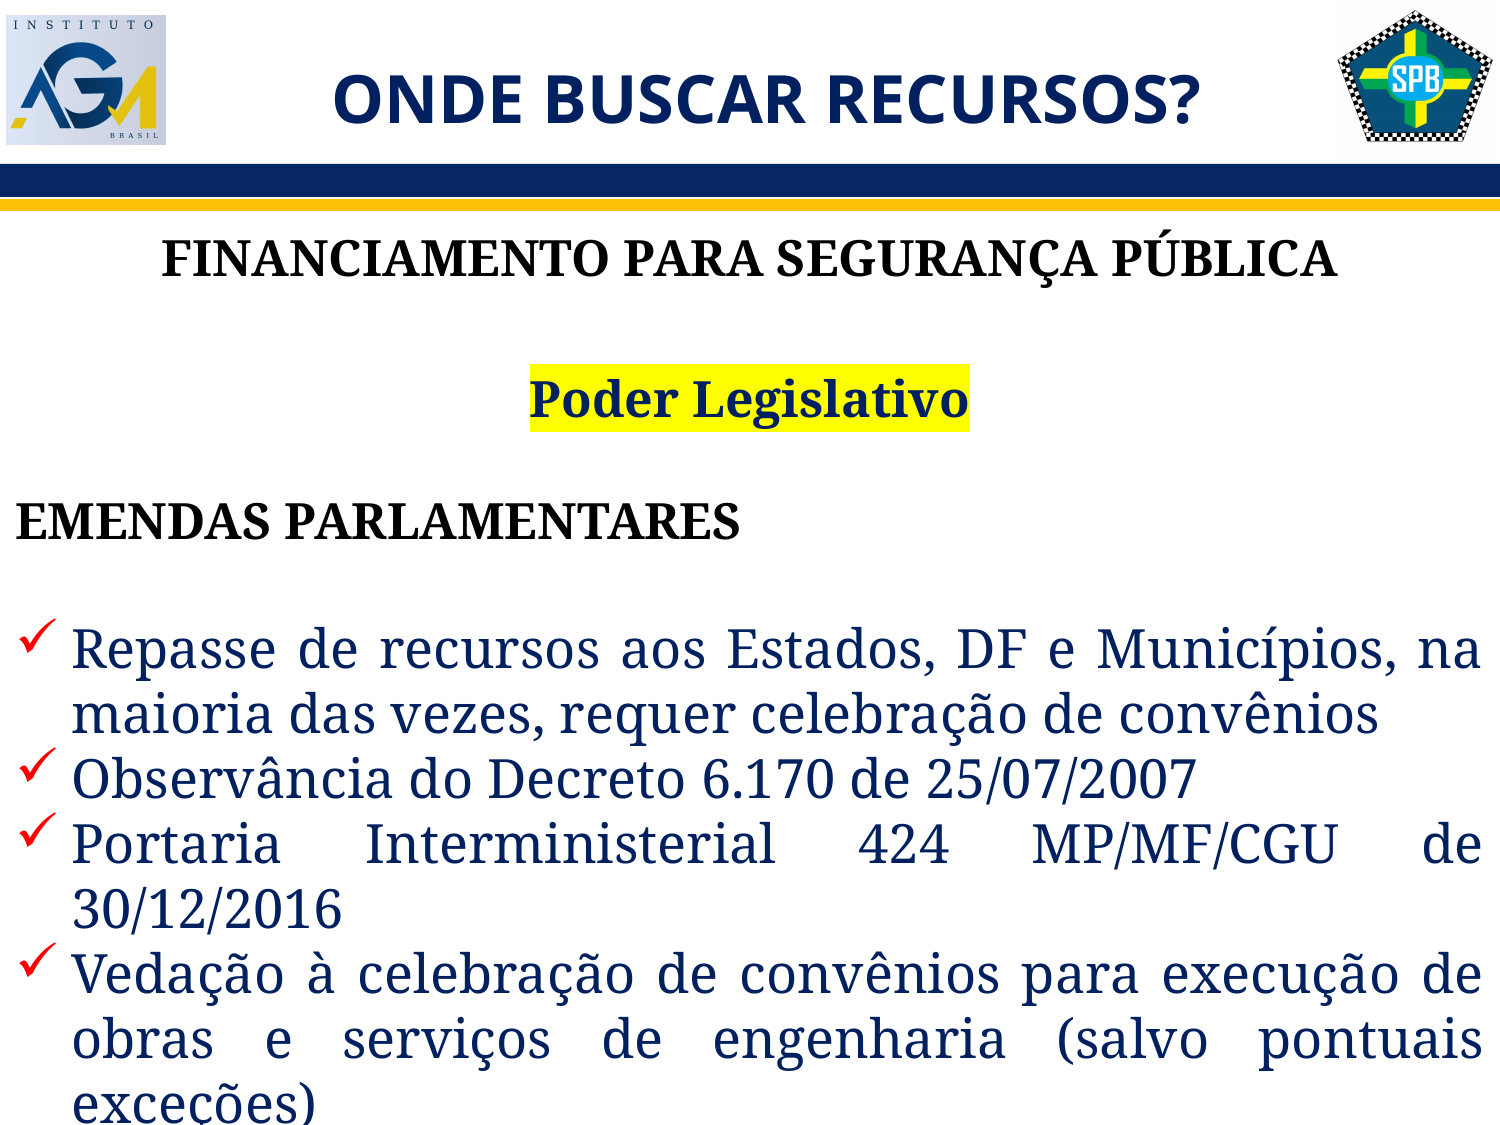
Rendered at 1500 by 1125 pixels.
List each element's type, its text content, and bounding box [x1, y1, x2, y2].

text_box FINANCIAMENTO PARA SEGURANÇA PÚBLICA [16, 218, 1484, 294]
text_box EMENDAS PARLAMENTARES Repasse de recursos aos Estados, DF e Municípios, na maioria das vezes, requer celebração de convênios Observância do Decreto 6.170 de 25/07/2007 Portaria Interministerial 424 MP/MF/CGU de 30/12/2016 Vedação à celebração de convênios para execução de obras e serviços de engenharia (salvo pontuais exceções) [0, 482, 1500, 1125]
text_box [0, 163, 1500, 197]
picture [1332, 1, 1496, 159]
picture [6, 15, 166, 145]
text_box [0, 199, 1500, 211]
text_box Poder Legislativo [61, 359, 1439, 435]
text_box ONDE BUSCAR RECURSOS? [169, 48, 1325, 144]
